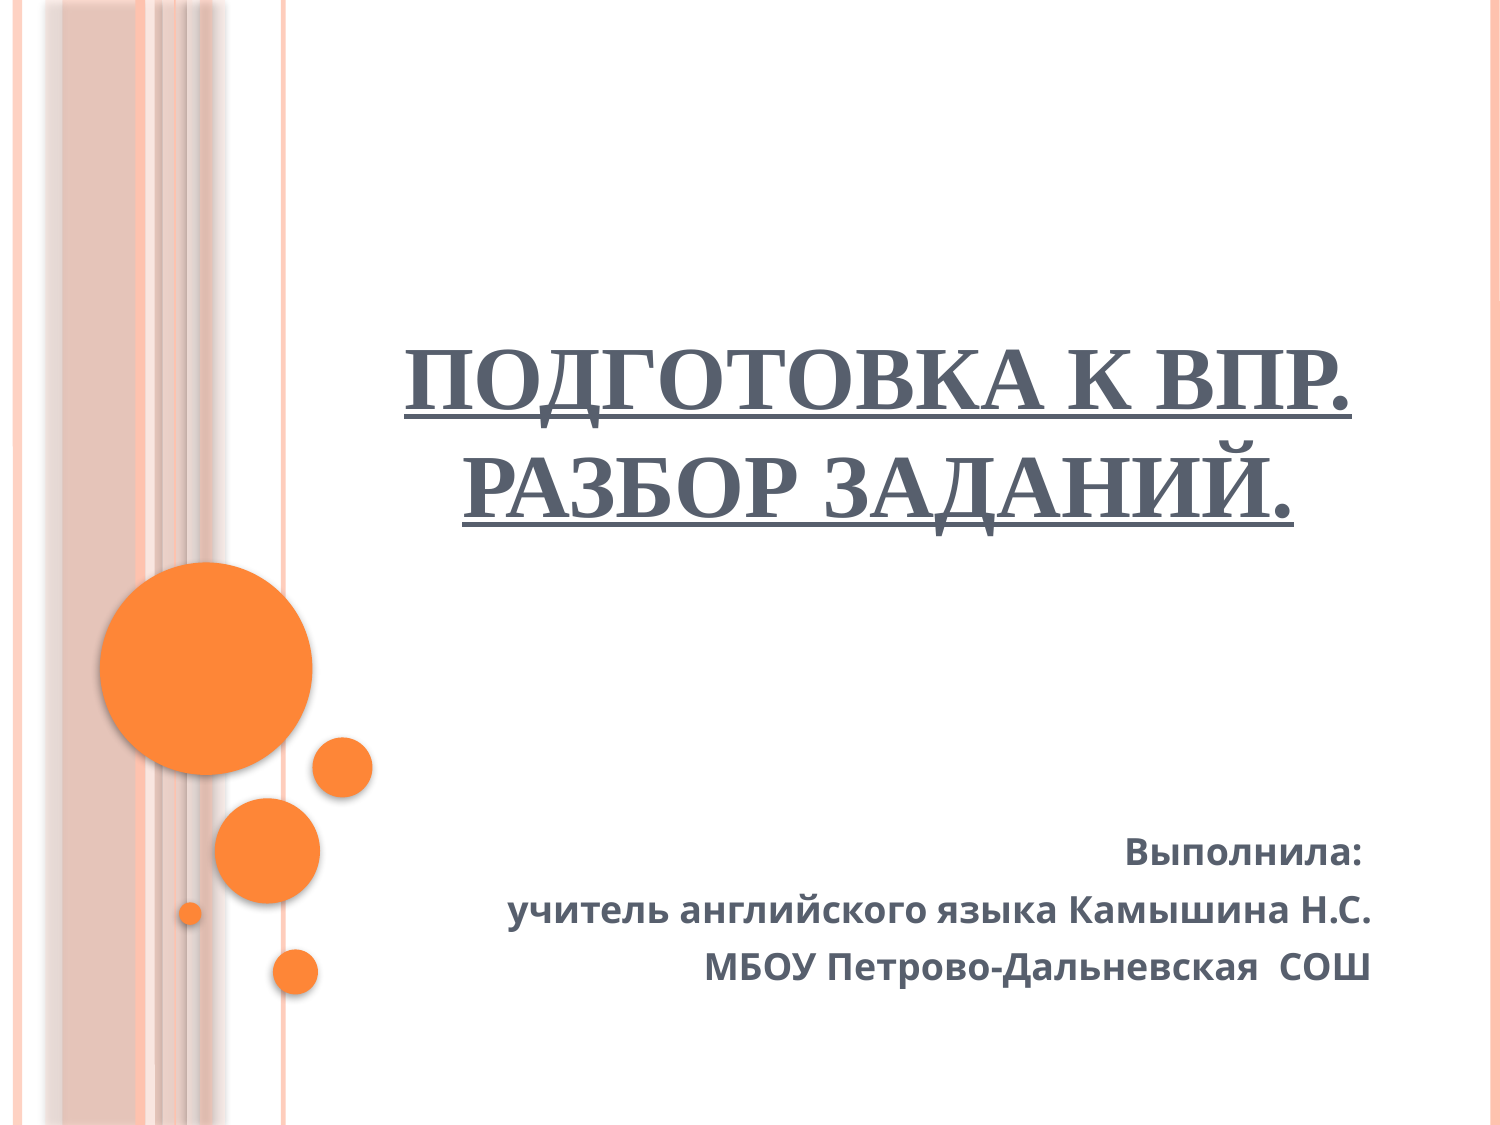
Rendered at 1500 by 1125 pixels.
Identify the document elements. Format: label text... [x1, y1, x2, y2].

subtitle Выполнила: учитель английского языка Камышина Н.С. МБОУ Петрово-Дальневская СОШ [375, 820, 1388, 1046]
title Подготовка к ВПР. Разбор заданий. [371, 231, 1385, 543]
